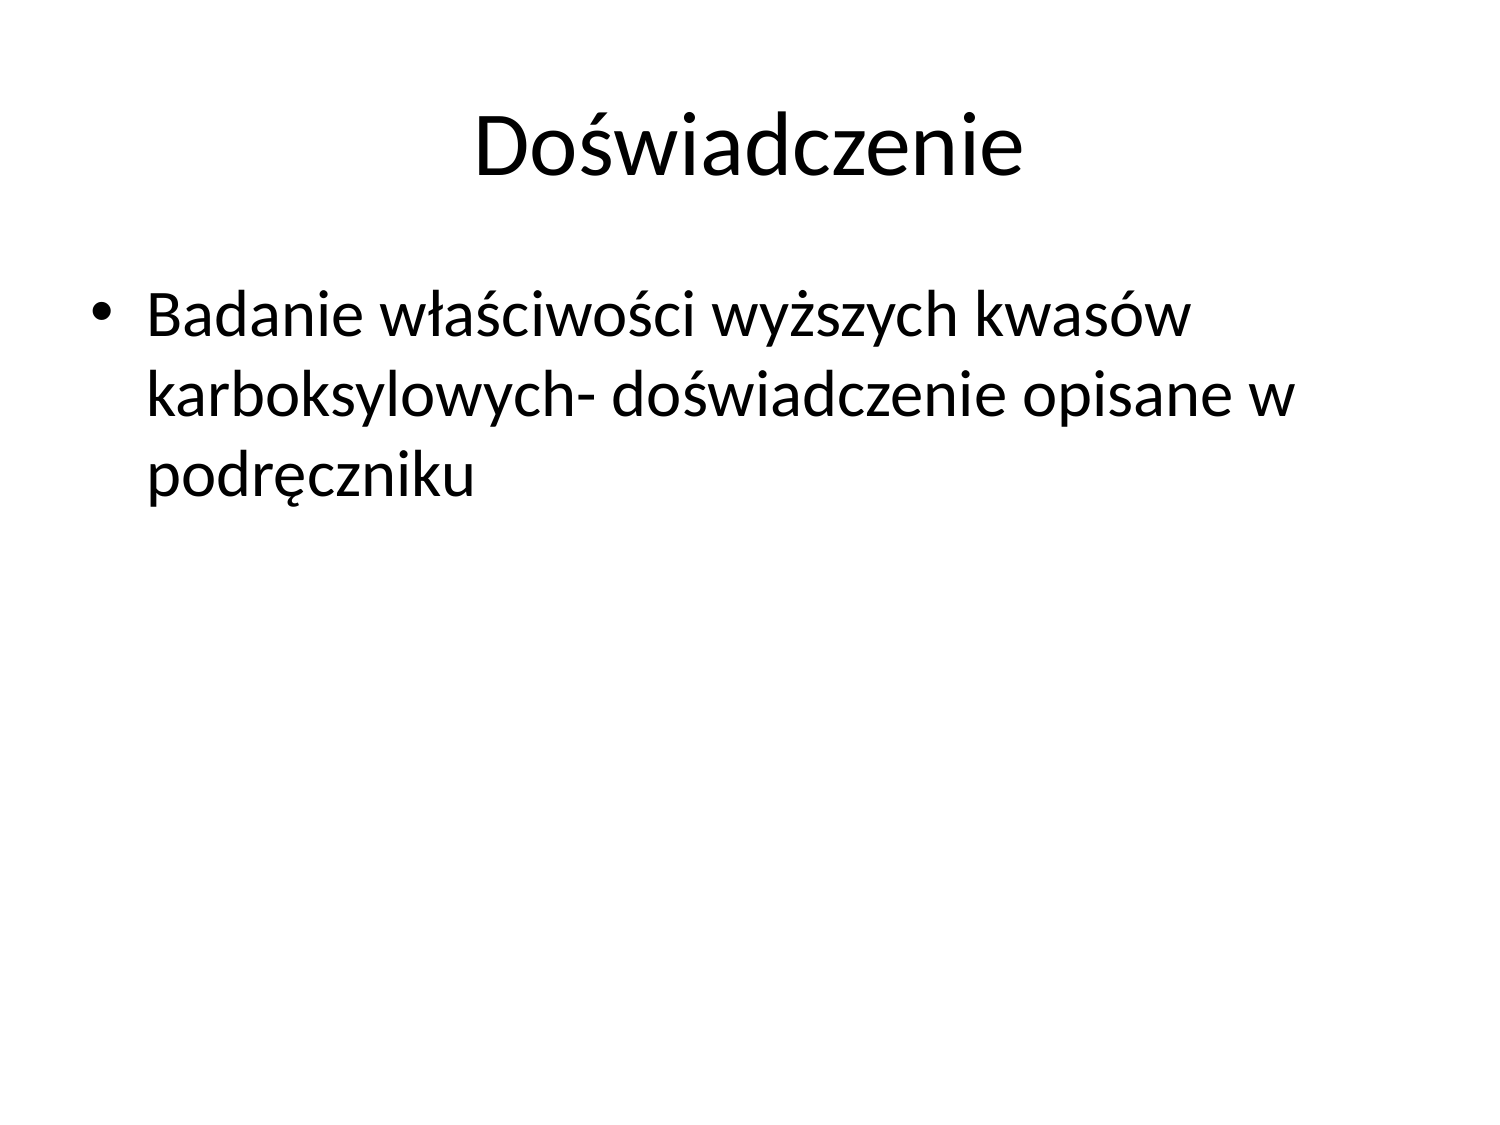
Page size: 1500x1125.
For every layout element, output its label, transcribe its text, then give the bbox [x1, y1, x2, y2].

list Badanie właściwości wyższych kwasów karboksylowych- doświadczenie opisane w podręczniku [75, 262, 1425, 1005]
title Doświadczenie [75, 45, 1425, 233]
